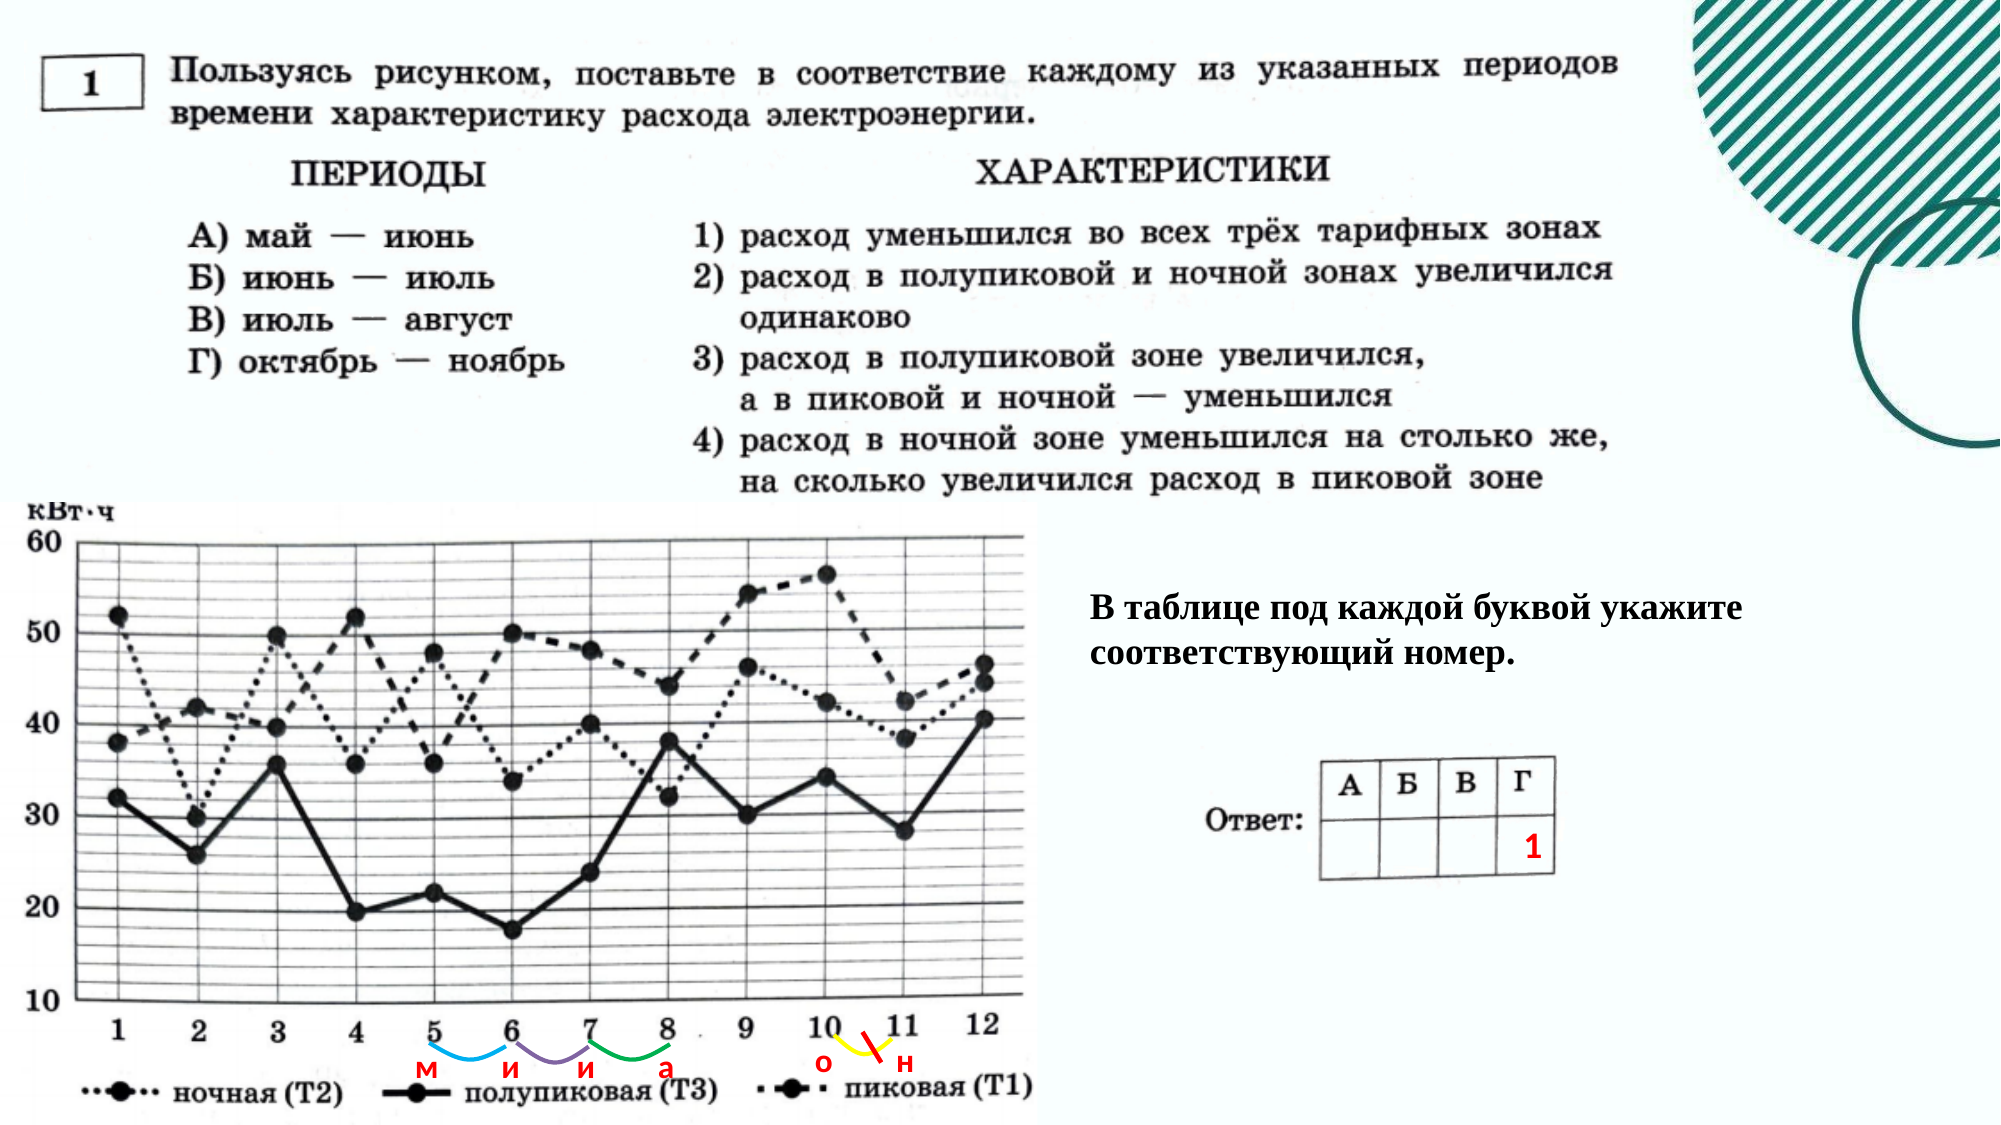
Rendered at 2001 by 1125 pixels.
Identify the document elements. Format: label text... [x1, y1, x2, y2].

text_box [862, 1031, 882, 1063]
text_box В таблице под каждой буквой укажите соответствующий номер. [1074, 574, 1950, 680]
picture [0, 0, 2000, 1125]
